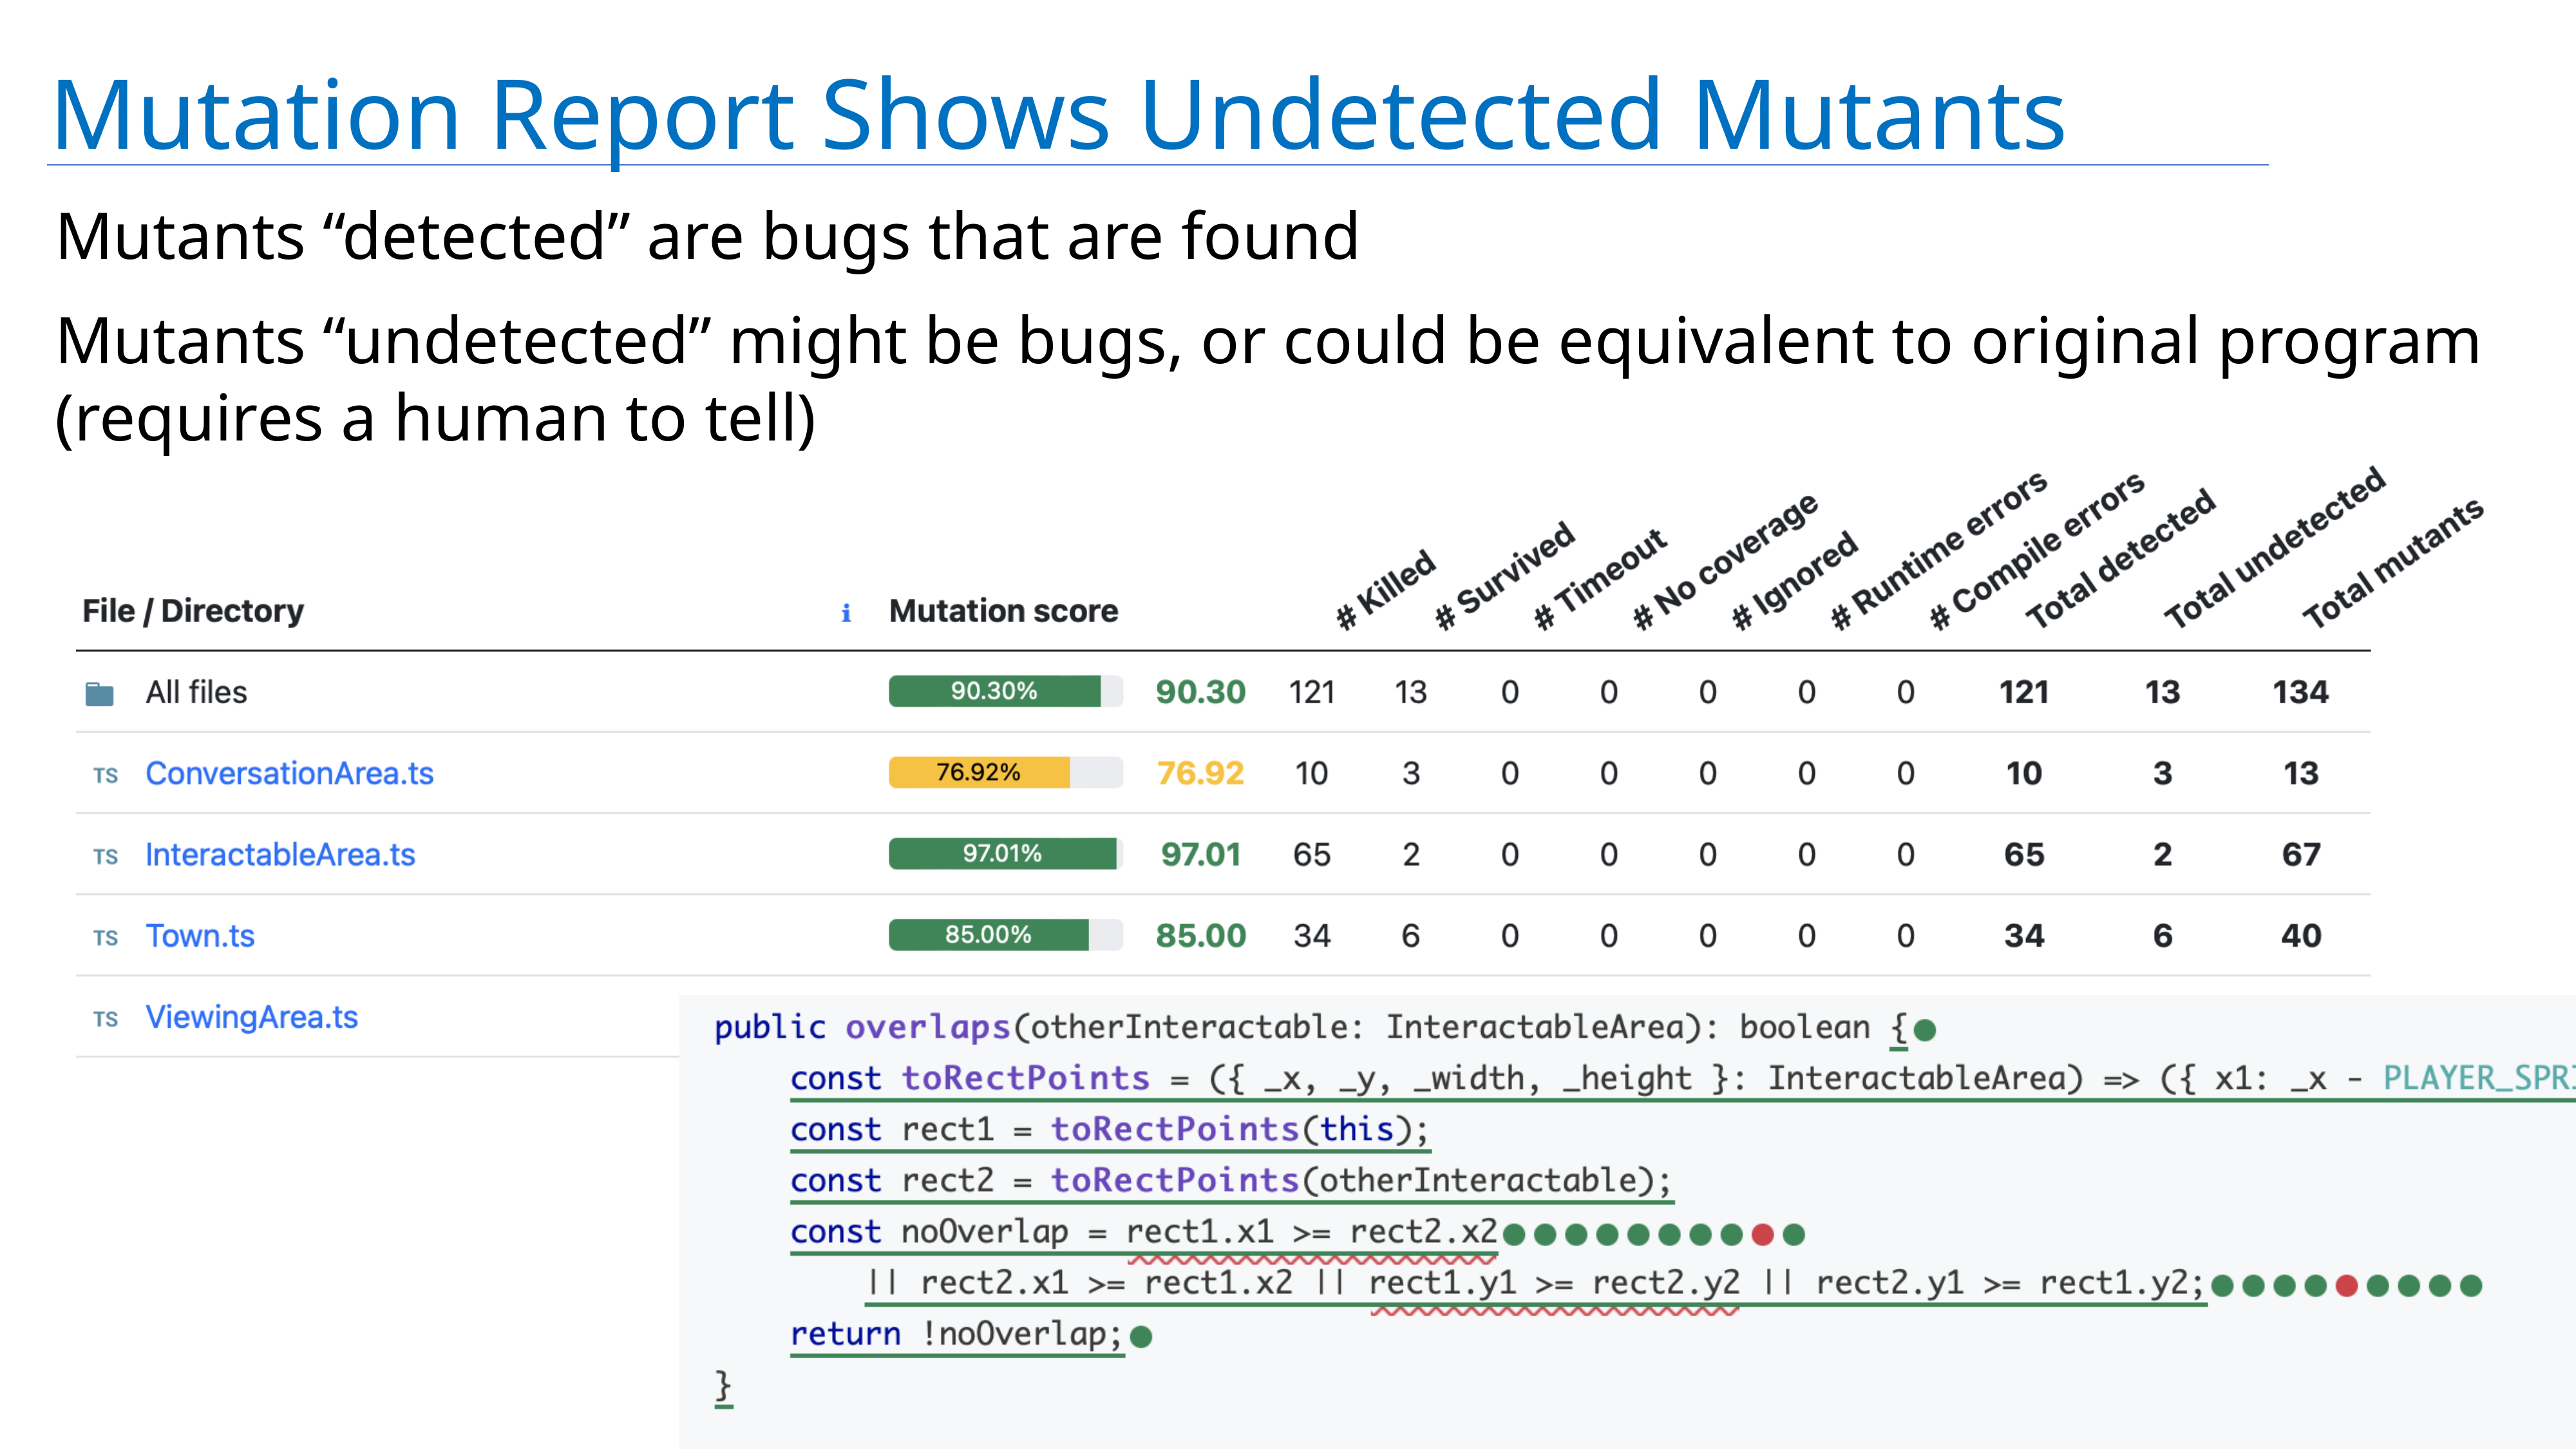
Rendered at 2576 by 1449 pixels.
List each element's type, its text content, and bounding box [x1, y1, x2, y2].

picture [76, 429, 2576, 1449]
title Mutation Report Shows Undetected Mutants [39, 0, 2547, 180]
list Mutants “detected” are bugs that are found Mutants “undetected” might be bugs, or could be equivalent to original program (requires a human to tell) [44, 185, 2541, 1264]
